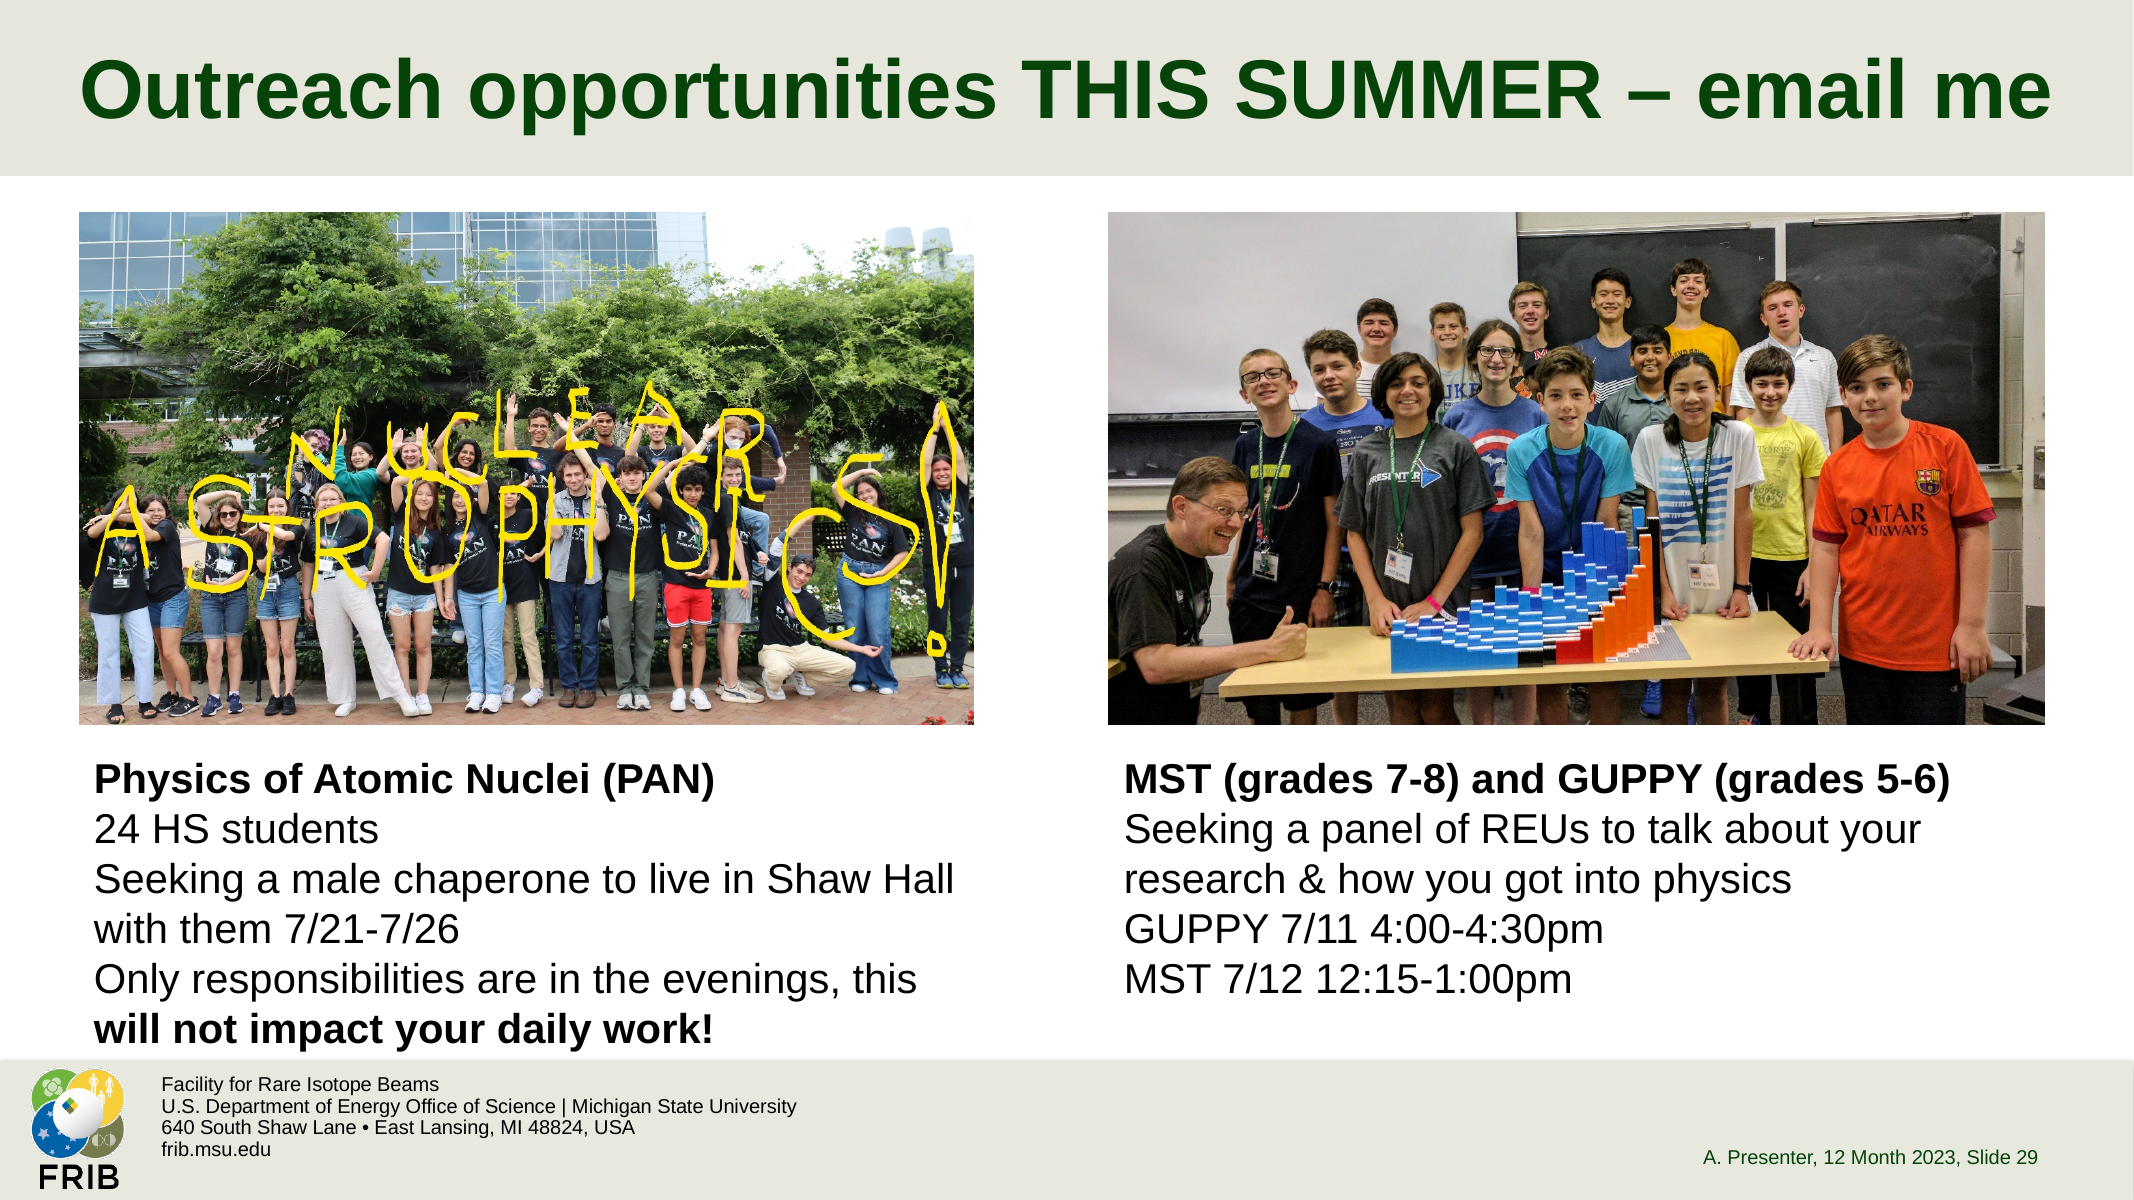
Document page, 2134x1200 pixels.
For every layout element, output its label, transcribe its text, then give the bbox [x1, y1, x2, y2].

text_box Physics of Atomic Nuclei (PAN) 24 HS students Seeking a male chaperone to live in Shaw Hall with them 7/21-7/26 Only responsibilities are in the evenings, this will not impact your daily work! [79, 744, 974, 1059]
picture [78, 212, 974, 726]
footer A. Presenter, 12 Month 2023 [966, 1112, 1955, 1176]
text_box MST (grades 7-8) and GUPPY (grades 5-6) Seeking a panel of REUs to talk about your research & how you got into physics GUPPY 7/11 4:00-4:30pm MST 7/12 12:15-1:00pm [1108, 744, 2004, 1009]
picture [23, 1060, 132, 1189]
slide_number , Slide 29 [1955, 1112, 2134, 1176]
title Outreach opportunities THIS SUMMER – email me [17, 43, 2117, 141]
picture [1108, 212, 2045, 726]
picture [0, 0, 2134, 176]
